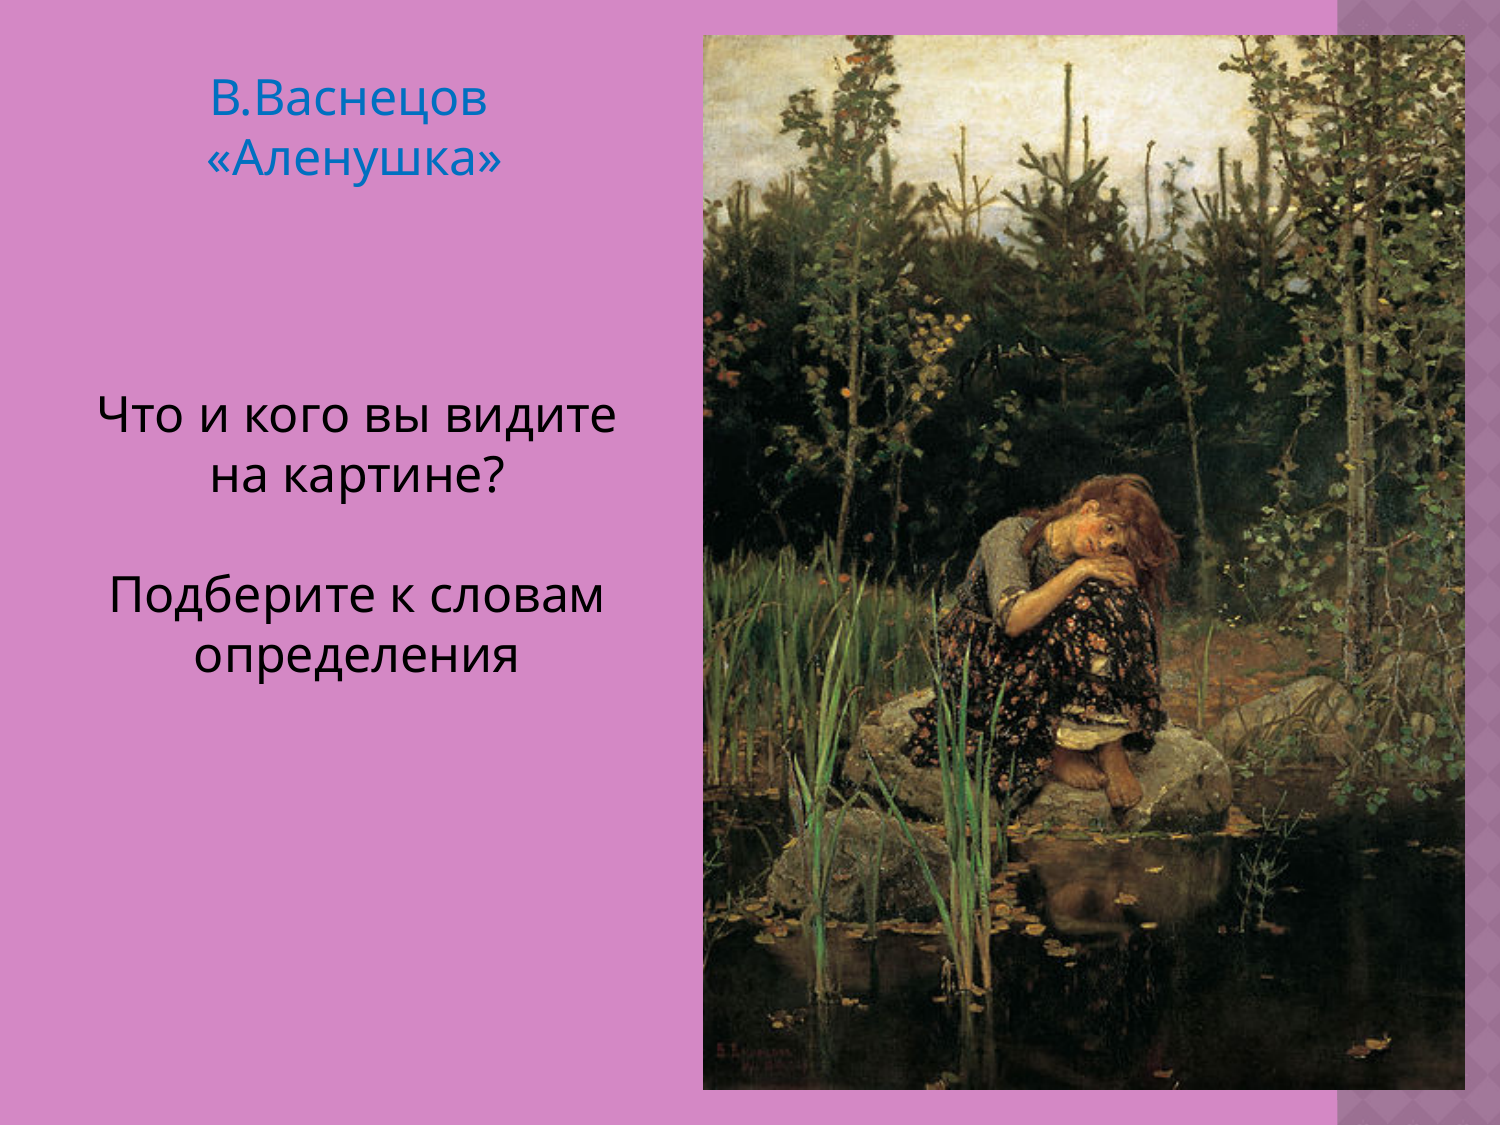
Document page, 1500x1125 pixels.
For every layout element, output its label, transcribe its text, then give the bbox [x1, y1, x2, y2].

text_box Что и кого вы видите на картине? Подберите к словам определения [46, 374, 668, 690]
text_box В.Васнецов «Аленушка» [187, 58, 523, 194]
picture [702, 34, 1466, 1091]
